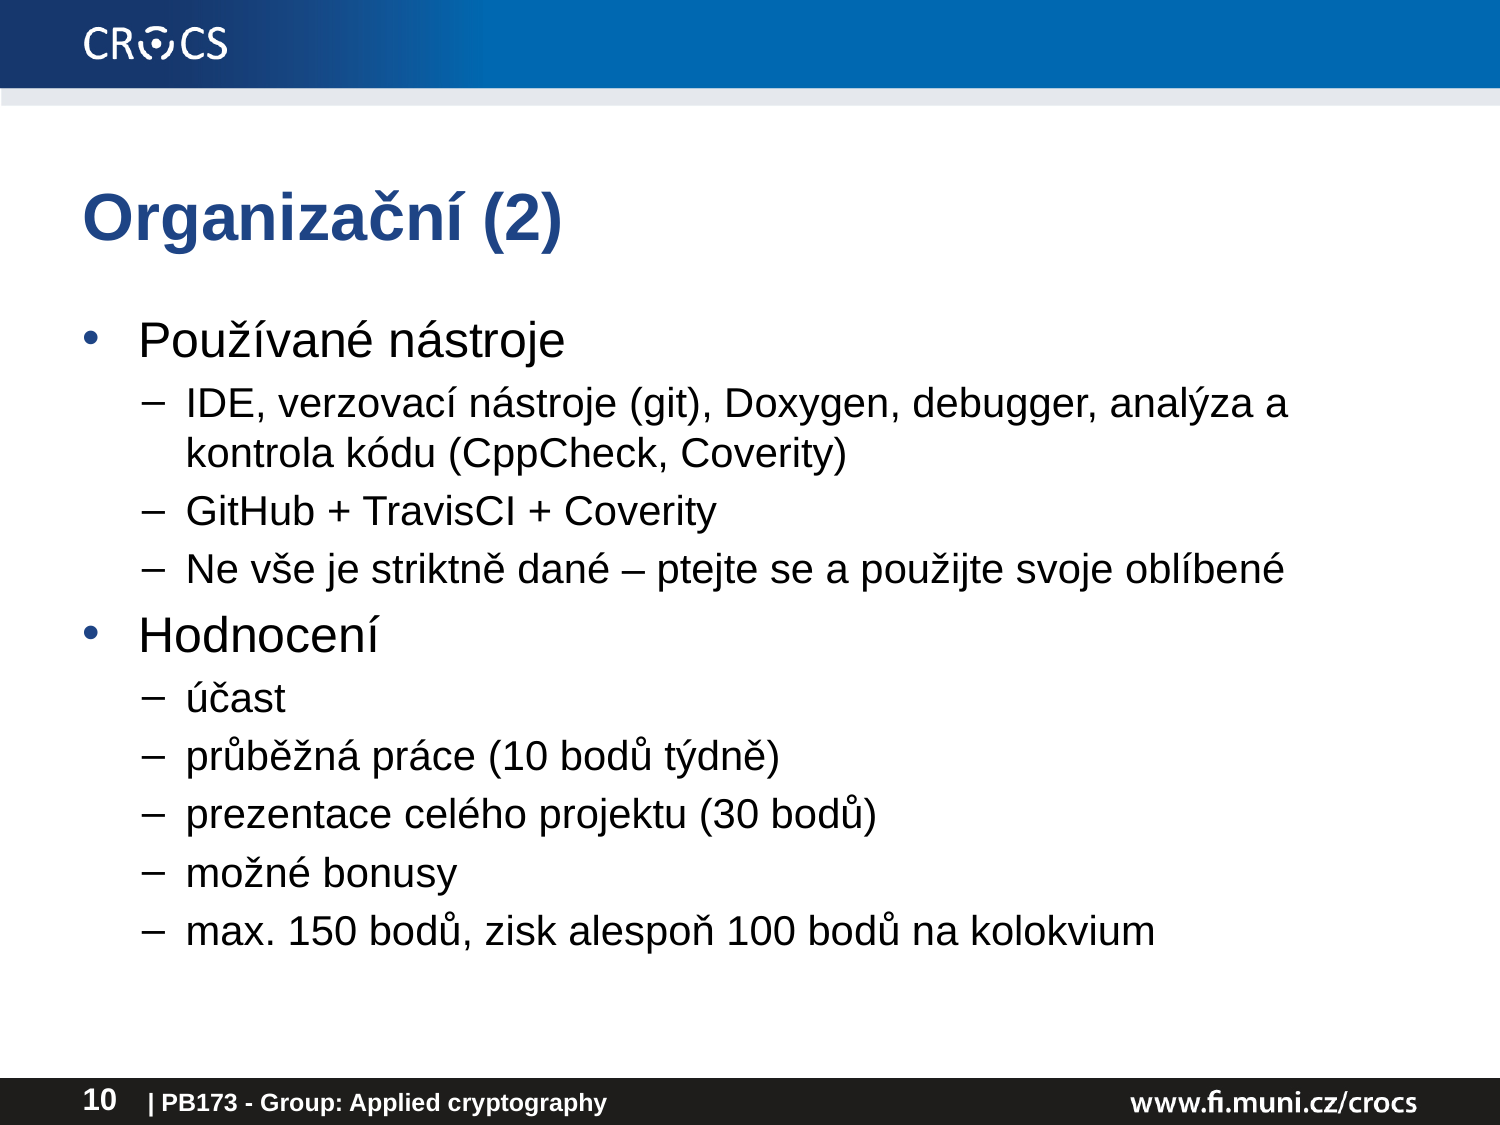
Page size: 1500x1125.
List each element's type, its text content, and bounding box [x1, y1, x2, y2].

list Používané nástroje IDE, verzovací nástroje (git), Doxygen, debugger, analýza a kontrola kódu (CppCheck, Coverity) GitHub + TravisCI + Coverity Ne vše je striktně dané – ptejte se a použijte svoje oblíbené Hodnocení účast průběžná práce (10 bodů týdně) prezentace celého projektu (30 bodů) možné bonusy max. 150 bodů, zisk alespoň 100 bodů na kolokvium [82, 306, 1433, 988]
footer | PB173 - Group: Applied cryptography [147, 1078, 623, 1125]
slide_number 10 [82, 1078, 147, 1125]
title Organizační (2) [82, 148, 1433, 280]
picture [0, 0, 1500, 1125]
